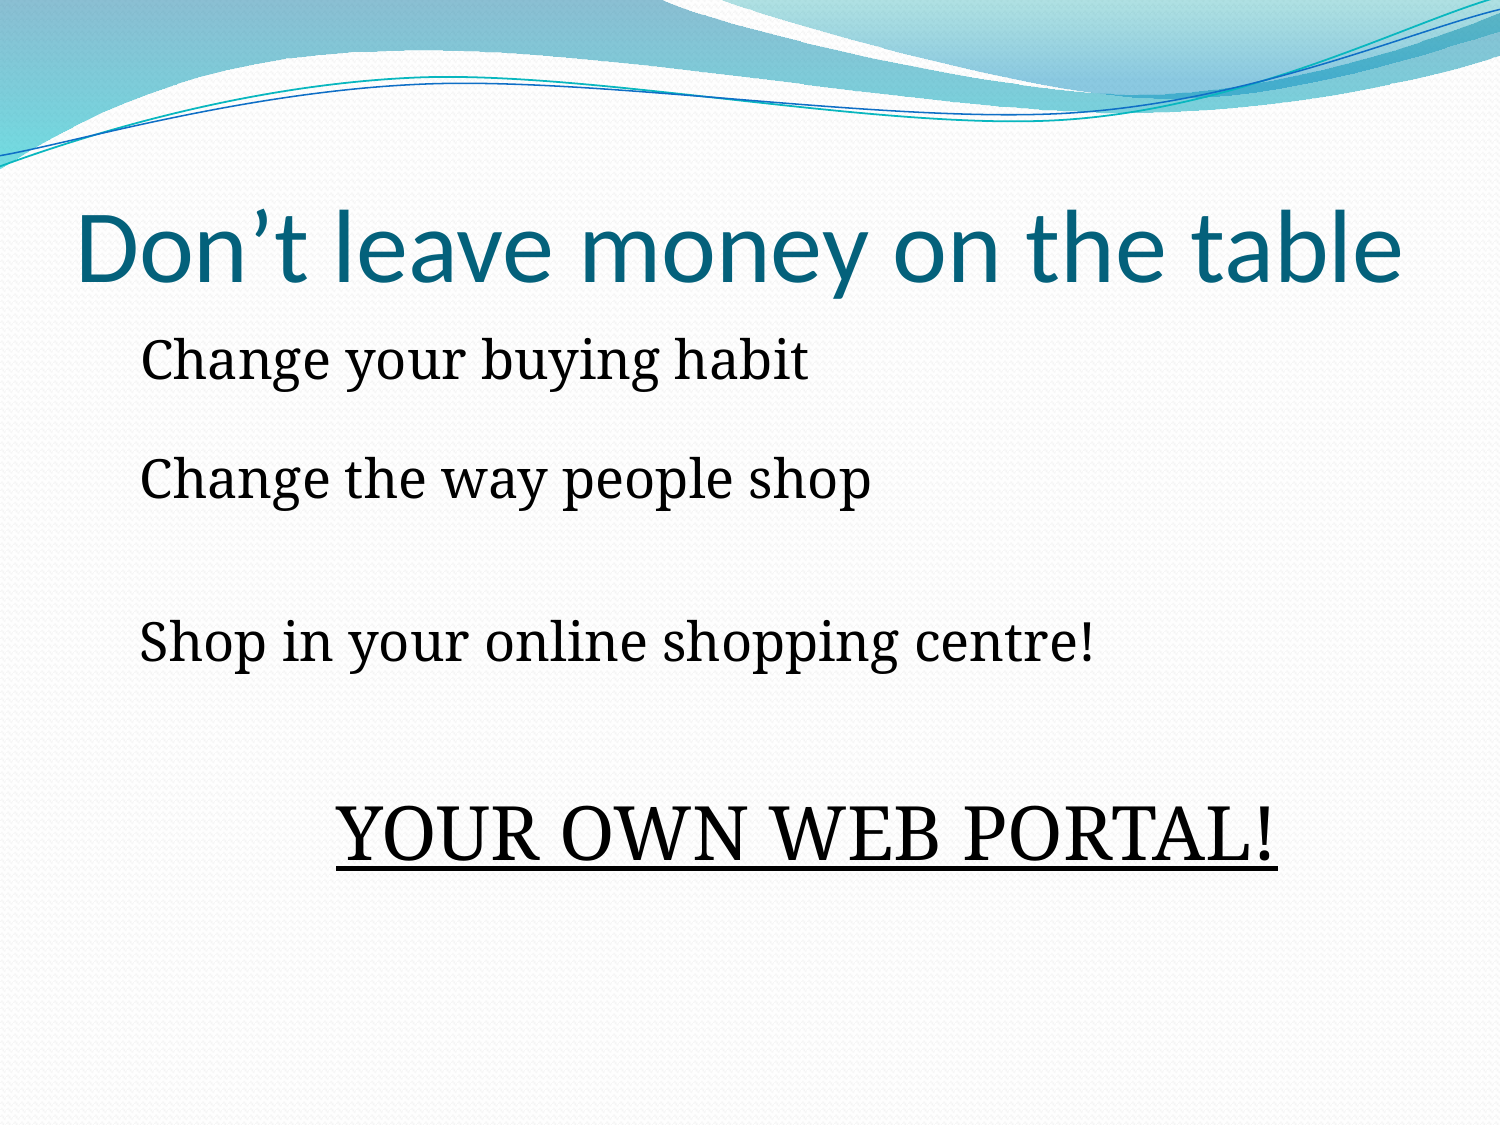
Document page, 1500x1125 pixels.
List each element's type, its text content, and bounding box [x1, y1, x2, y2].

text_box YOUR OWN WEB PORTAL! [321, 777, 1410, 883]
list Change your buying habit [125, 317, 1475, 450]
text_box Change the way people shop [124, 437, 1413, 518]
title Don’t leave money on the table [75, 115, 1425, 304]
text_box Shop in your online shopping centre! [125, 599, 1450, 680]
